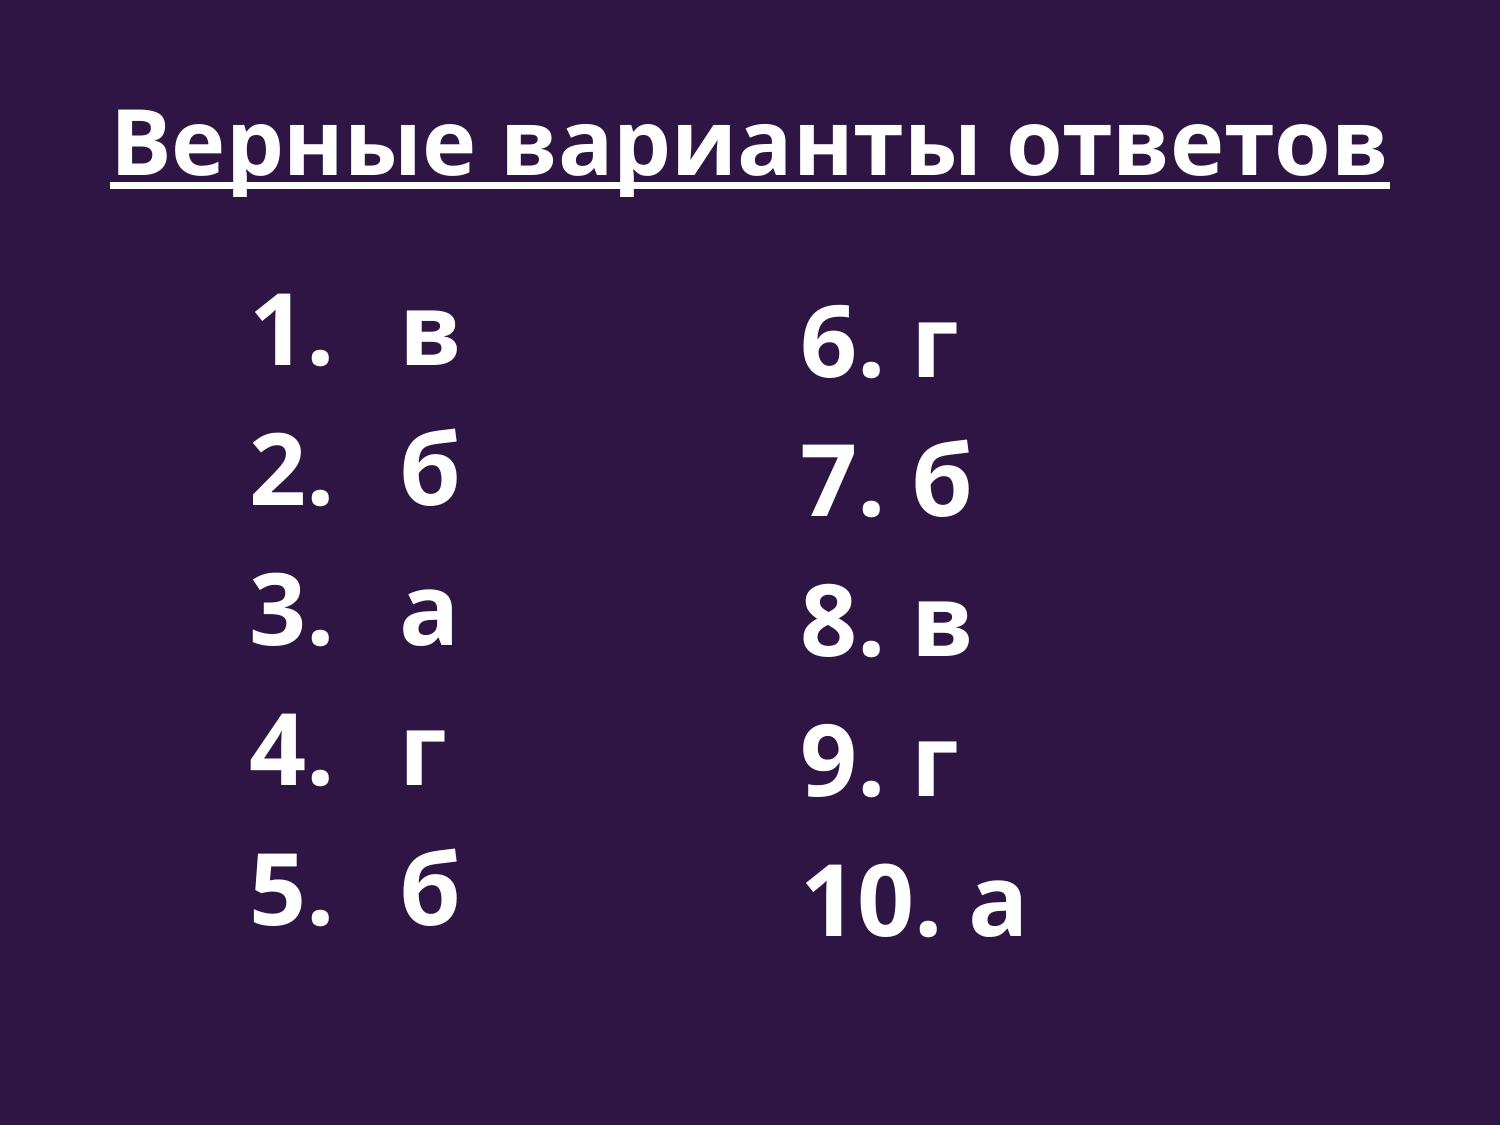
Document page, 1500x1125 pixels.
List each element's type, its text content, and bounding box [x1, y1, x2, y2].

title Верные варианты ответов [74, 44, 1426, 233]
list в б а г б [234, 257, 738, 1006]
list 6. г 7. б 8. в 9. г 10. а [784, 269, 1372, 1006]
